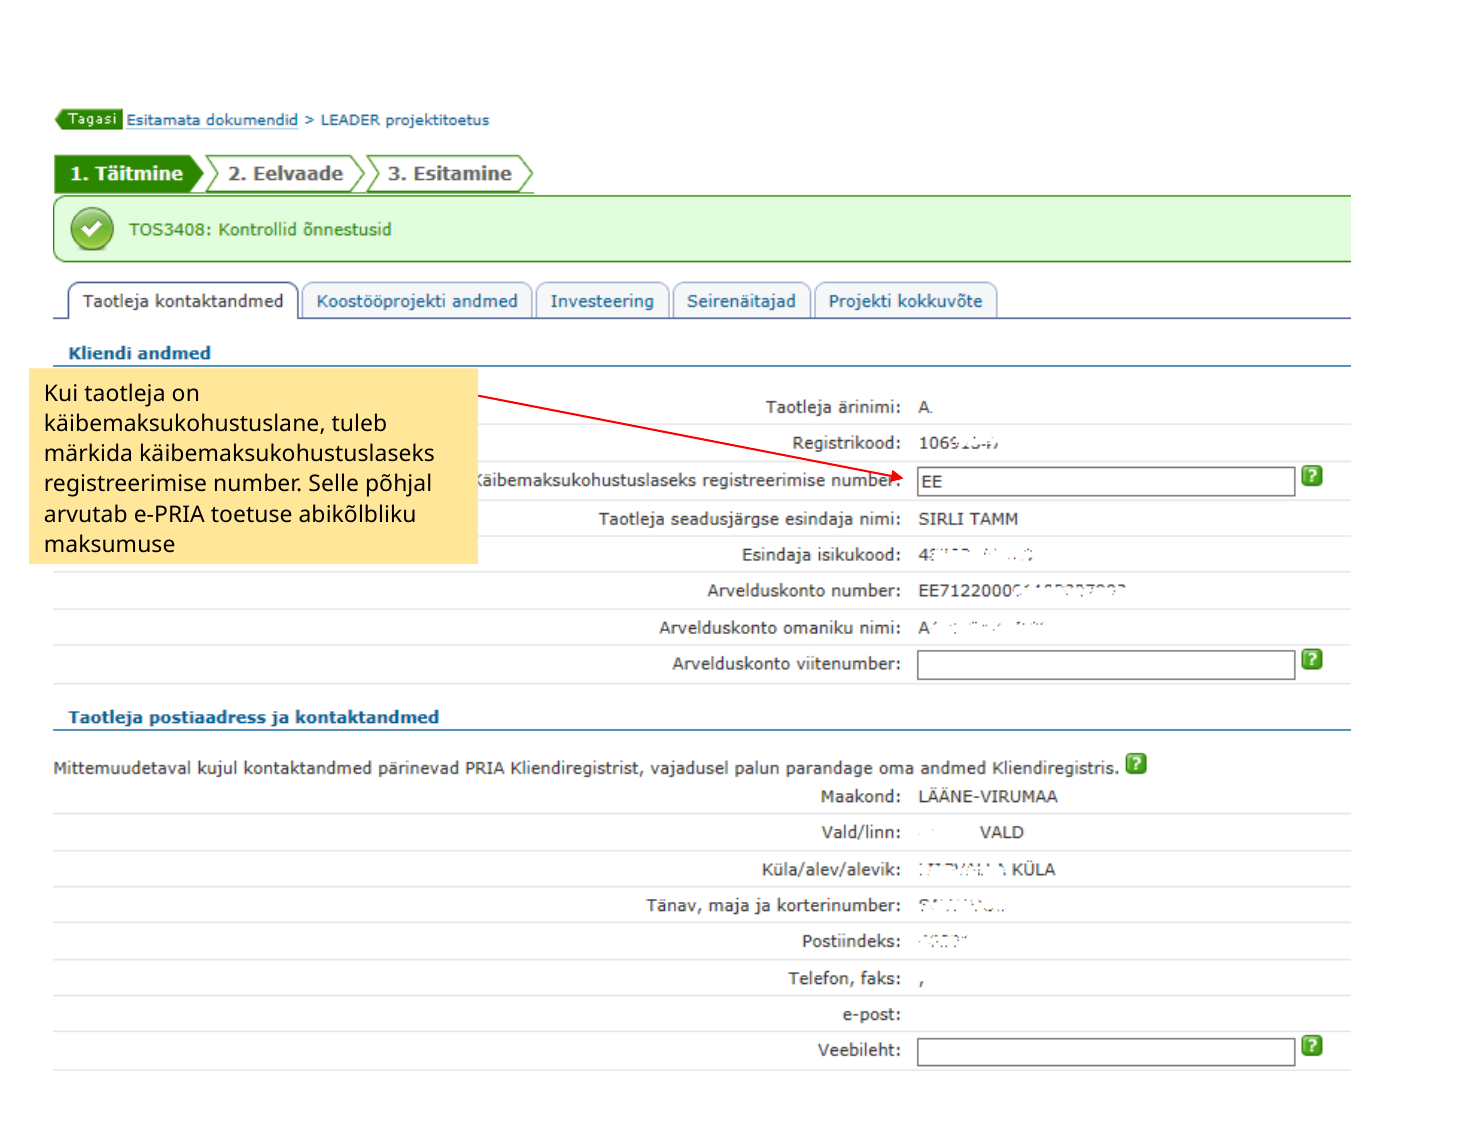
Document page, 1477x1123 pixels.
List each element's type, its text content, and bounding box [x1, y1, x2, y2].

text_box Kui taotleja on käibemaksukohustuslane, tuleb märkida käibemaksukohustuslaseks registreerimise number. Selle põhjal arvutab e-PRIA toetuse abikõlbliku maksumuse [29, 368, 52, 565]
picture [52, 88, 1351, 1083]
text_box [478, 395, 904, 479]
